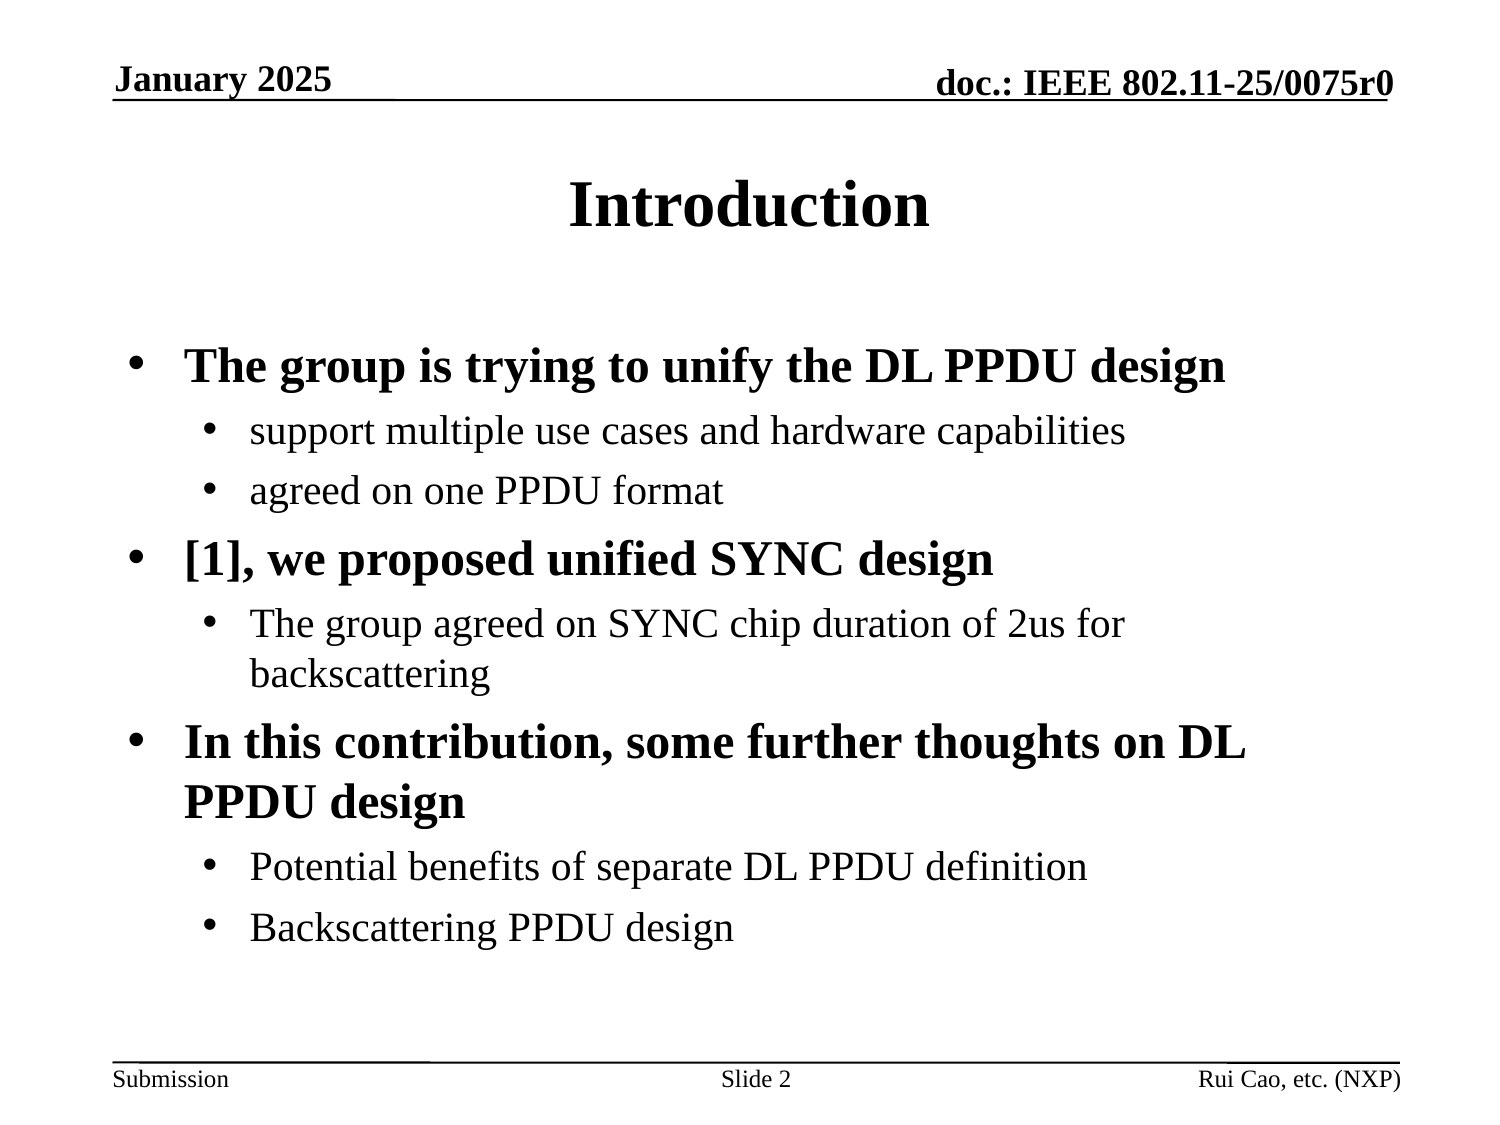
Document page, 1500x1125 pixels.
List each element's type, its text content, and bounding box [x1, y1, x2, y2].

footer Rui Cao, etc. (NXP) [878, 1061, 1402, 1093]
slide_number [114, 54, 423, 100]
list The group is trying to unify the DL PPDU design support multiple use cases and hardware capabilities agreed on one PPDU format [1], we proposed unified SYNC design The group agreed on SYNC chip duration of 2us for backscattering In this contribution, some further thoughts on DL PPDU design Potential benefits of separate DL PPDU definition Backscattering PPDU design [112, 324, 1388, 1000]
title Introduction [112, 112, 1388, 288]
slide_number Slide 2 [712, 1061, 800, 1123]
